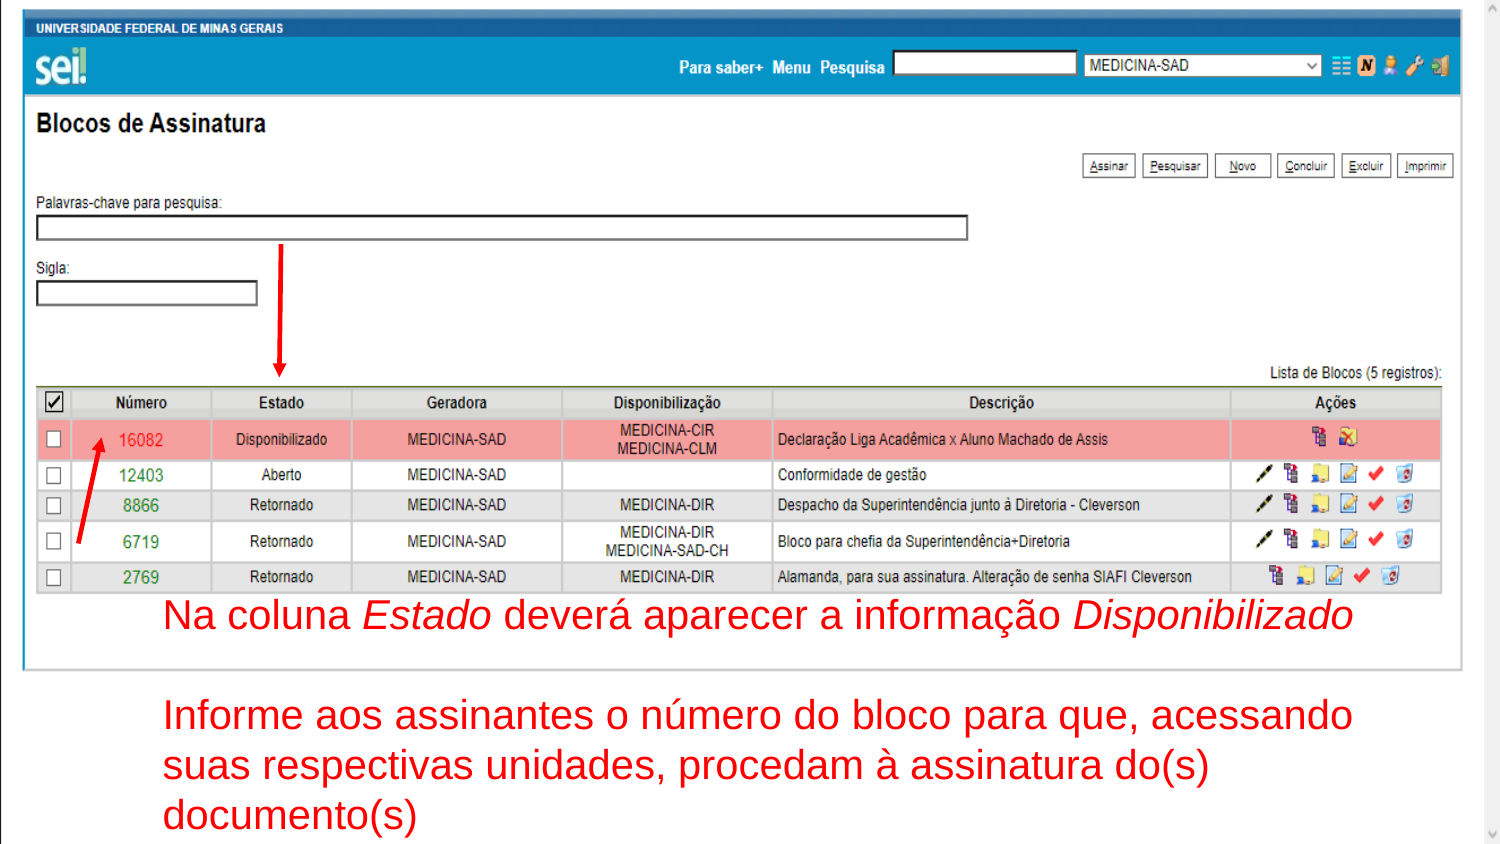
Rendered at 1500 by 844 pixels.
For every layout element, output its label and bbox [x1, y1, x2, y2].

picture [0, 0, 1500, 844]
text_box [78, 437, 102, 544]
